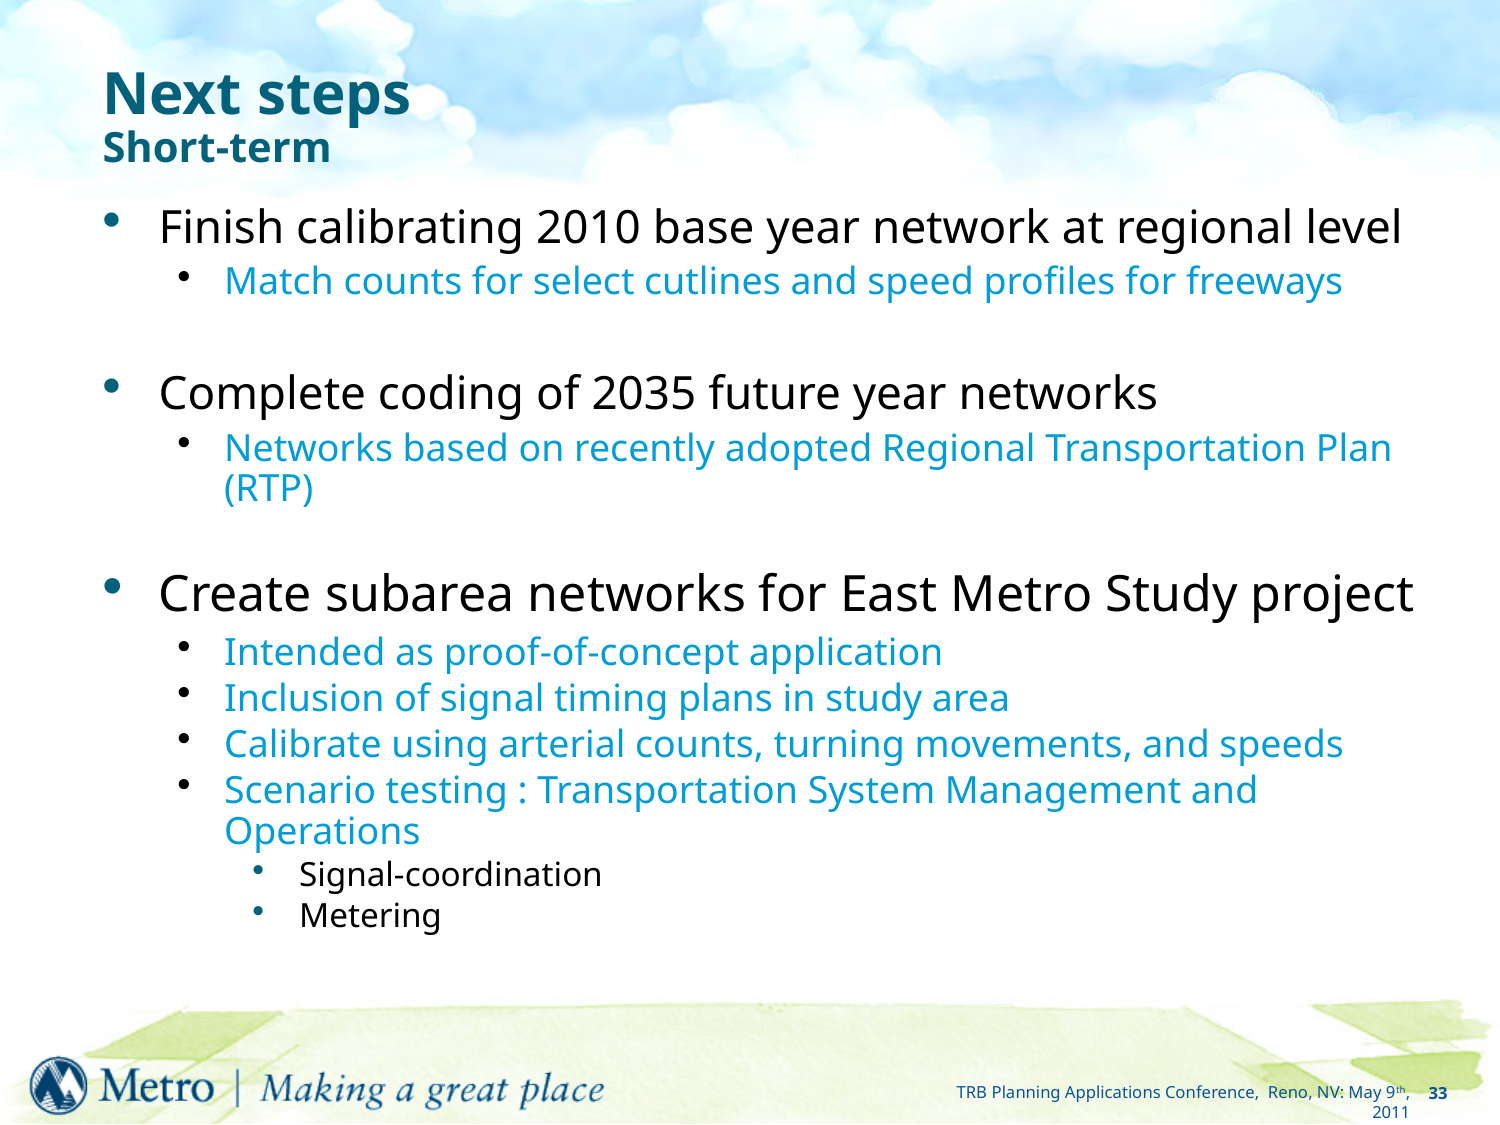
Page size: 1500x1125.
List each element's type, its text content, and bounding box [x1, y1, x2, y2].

text_box Finish calibrating 2010 base year network at regional level Match counts for select cutlines and speed profiles for freeways Complete coding of 2035 future year networks Networks based on recently adopted Regional Transportation Plan (RTP) Create subarea networks for East Metro Study project Intended as proof-of-concept application Inclusion of signal timing plans in study area Calibrate using arterial counts, turning movements, and speeds Scenario testing : Transportation System Management and Operations Signal-coordination Metering [87, 193, 1432, 1021]
slide_number 33 [1274, 1074, 1463, 1125]
title Next steps Short-term [87, 56, 1476, 182]
picture [0, 974, 1500, 1125]
picture [0, 0, 1500, 245]
